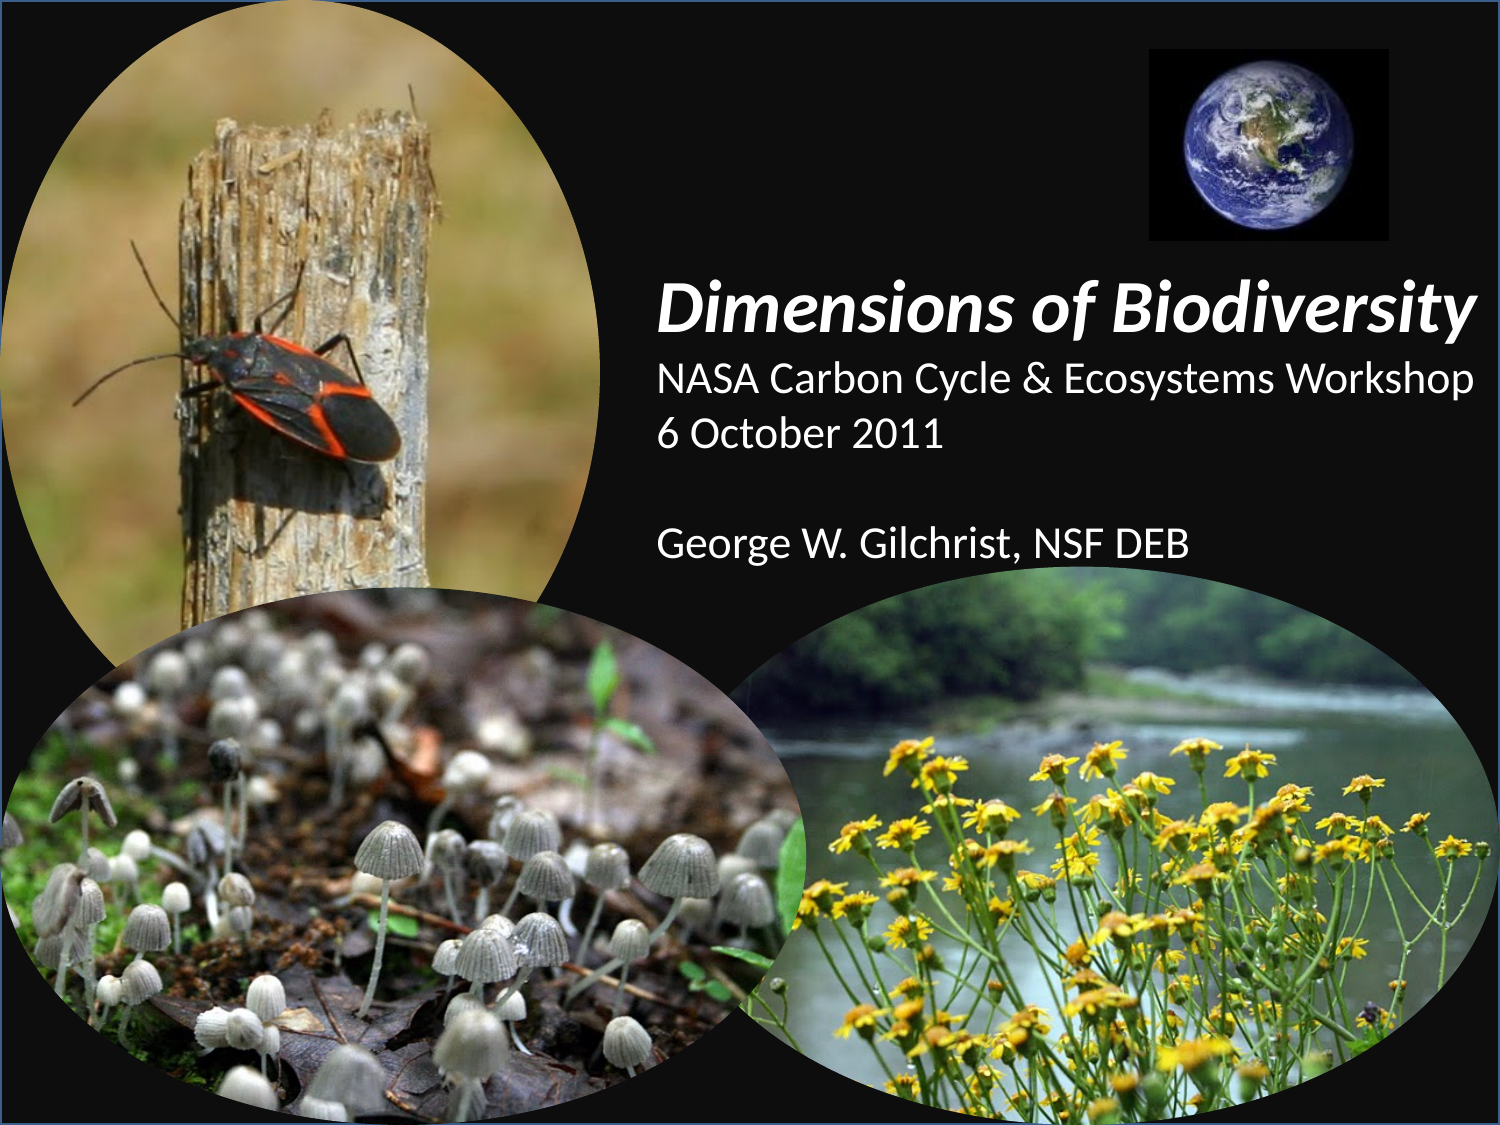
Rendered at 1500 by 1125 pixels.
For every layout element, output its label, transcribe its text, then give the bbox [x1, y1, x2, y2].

picture [1149, 49, 1390, 241]
picture [0, 0, 1500, 1125]
text_box Dimensions of Biodiversity NASA Carbon Cycle & Ecosystems Workshop 6 October 2011 George W. Gilchrist, NSF DEB [641, 249, 1493, 575]
text_box [601, 0, 1500, 585]
